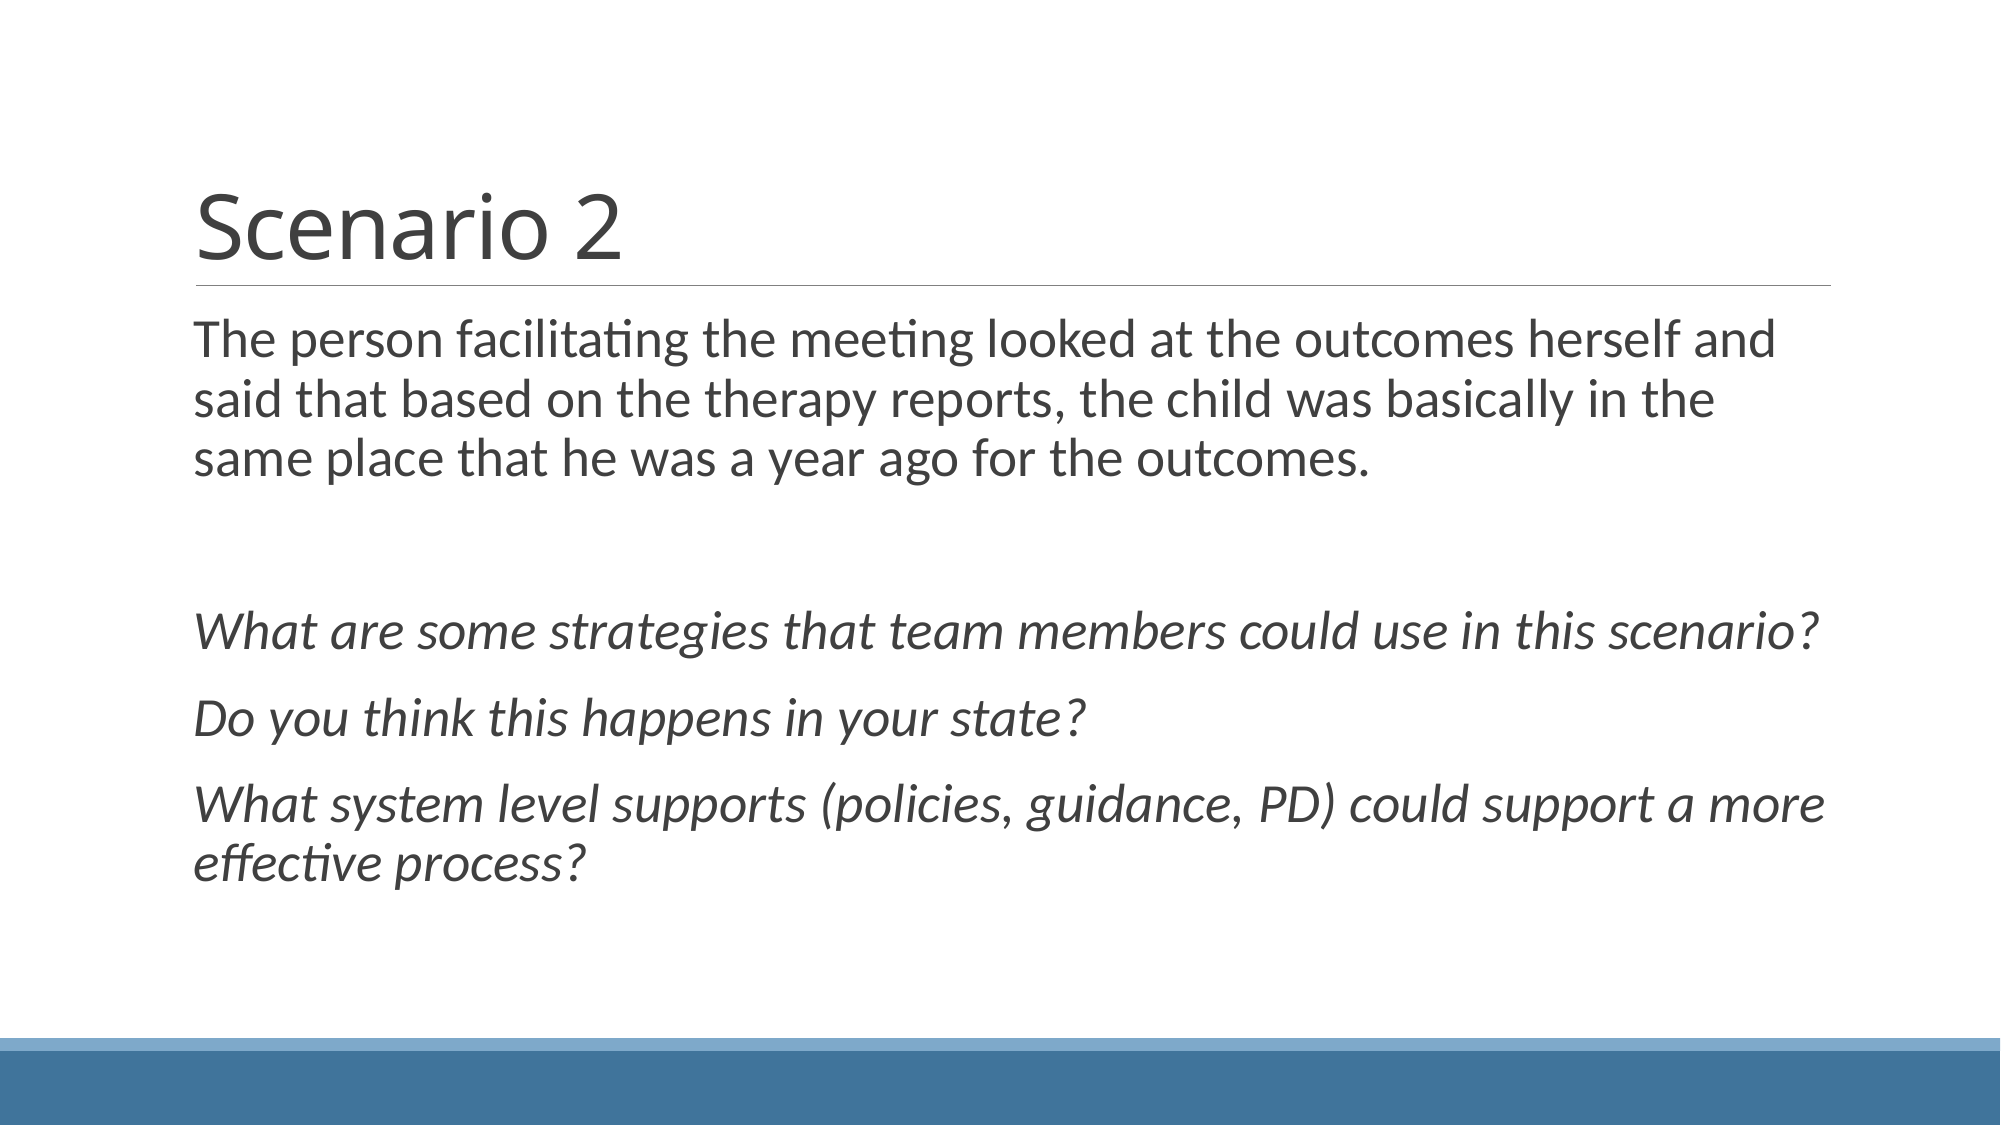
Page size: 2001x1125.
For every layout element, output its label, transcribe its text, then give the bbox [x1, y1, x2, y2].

list The person facilitating the meeting looked at the outcomes herself and said that based on the therapy reports, the child was basically in the same place that he was a year ago for the outcomes. What are some strategies that team members could use in this scenario? Do you think this happens in your state? What system level supports (policies, guidance, PD) could support a more effective process? [180, 302, 1830, 963]
title Scenario 2 [180, 47, 1830, 285]
